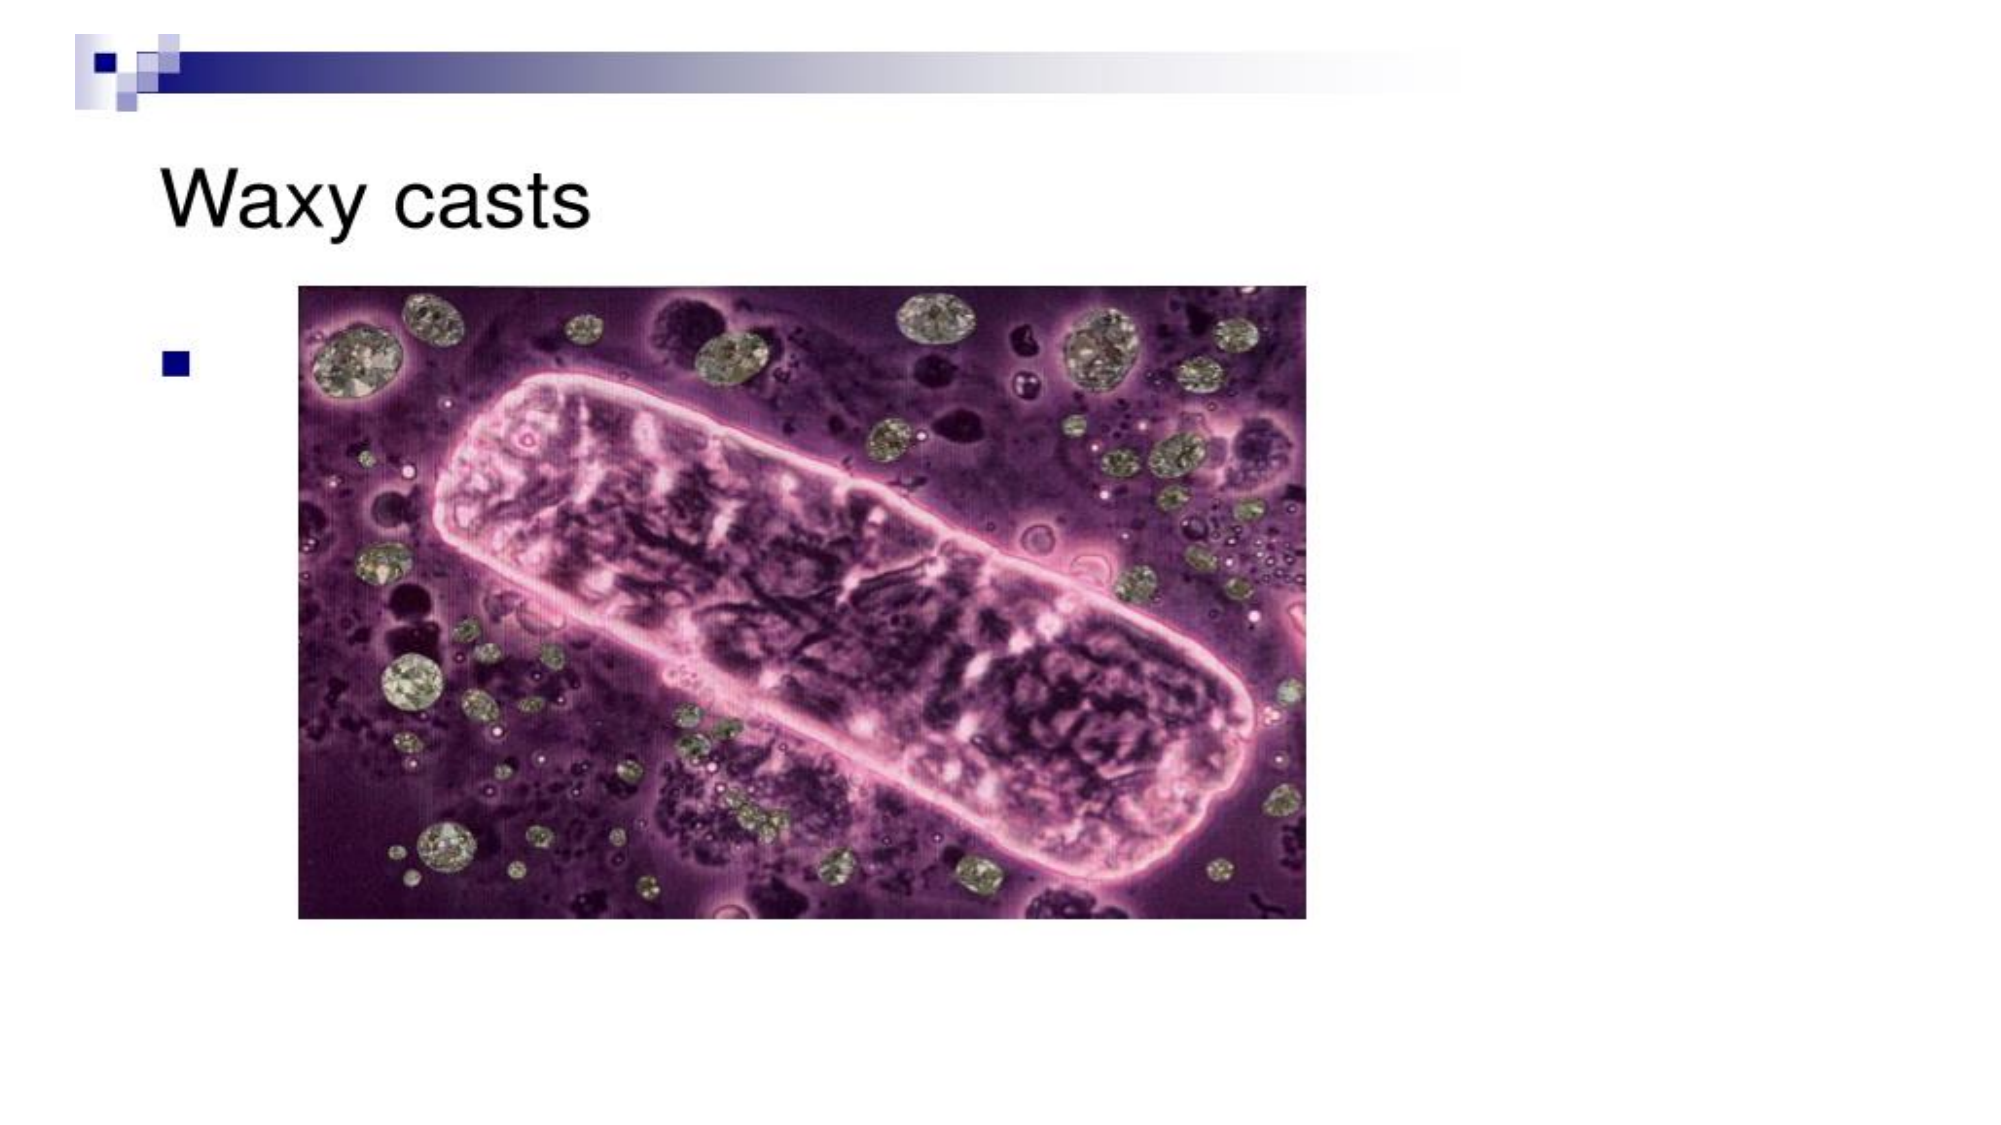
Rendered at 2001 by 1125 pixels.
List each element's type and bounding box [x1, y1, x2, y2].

list [75, 34, 1476, 1014]
